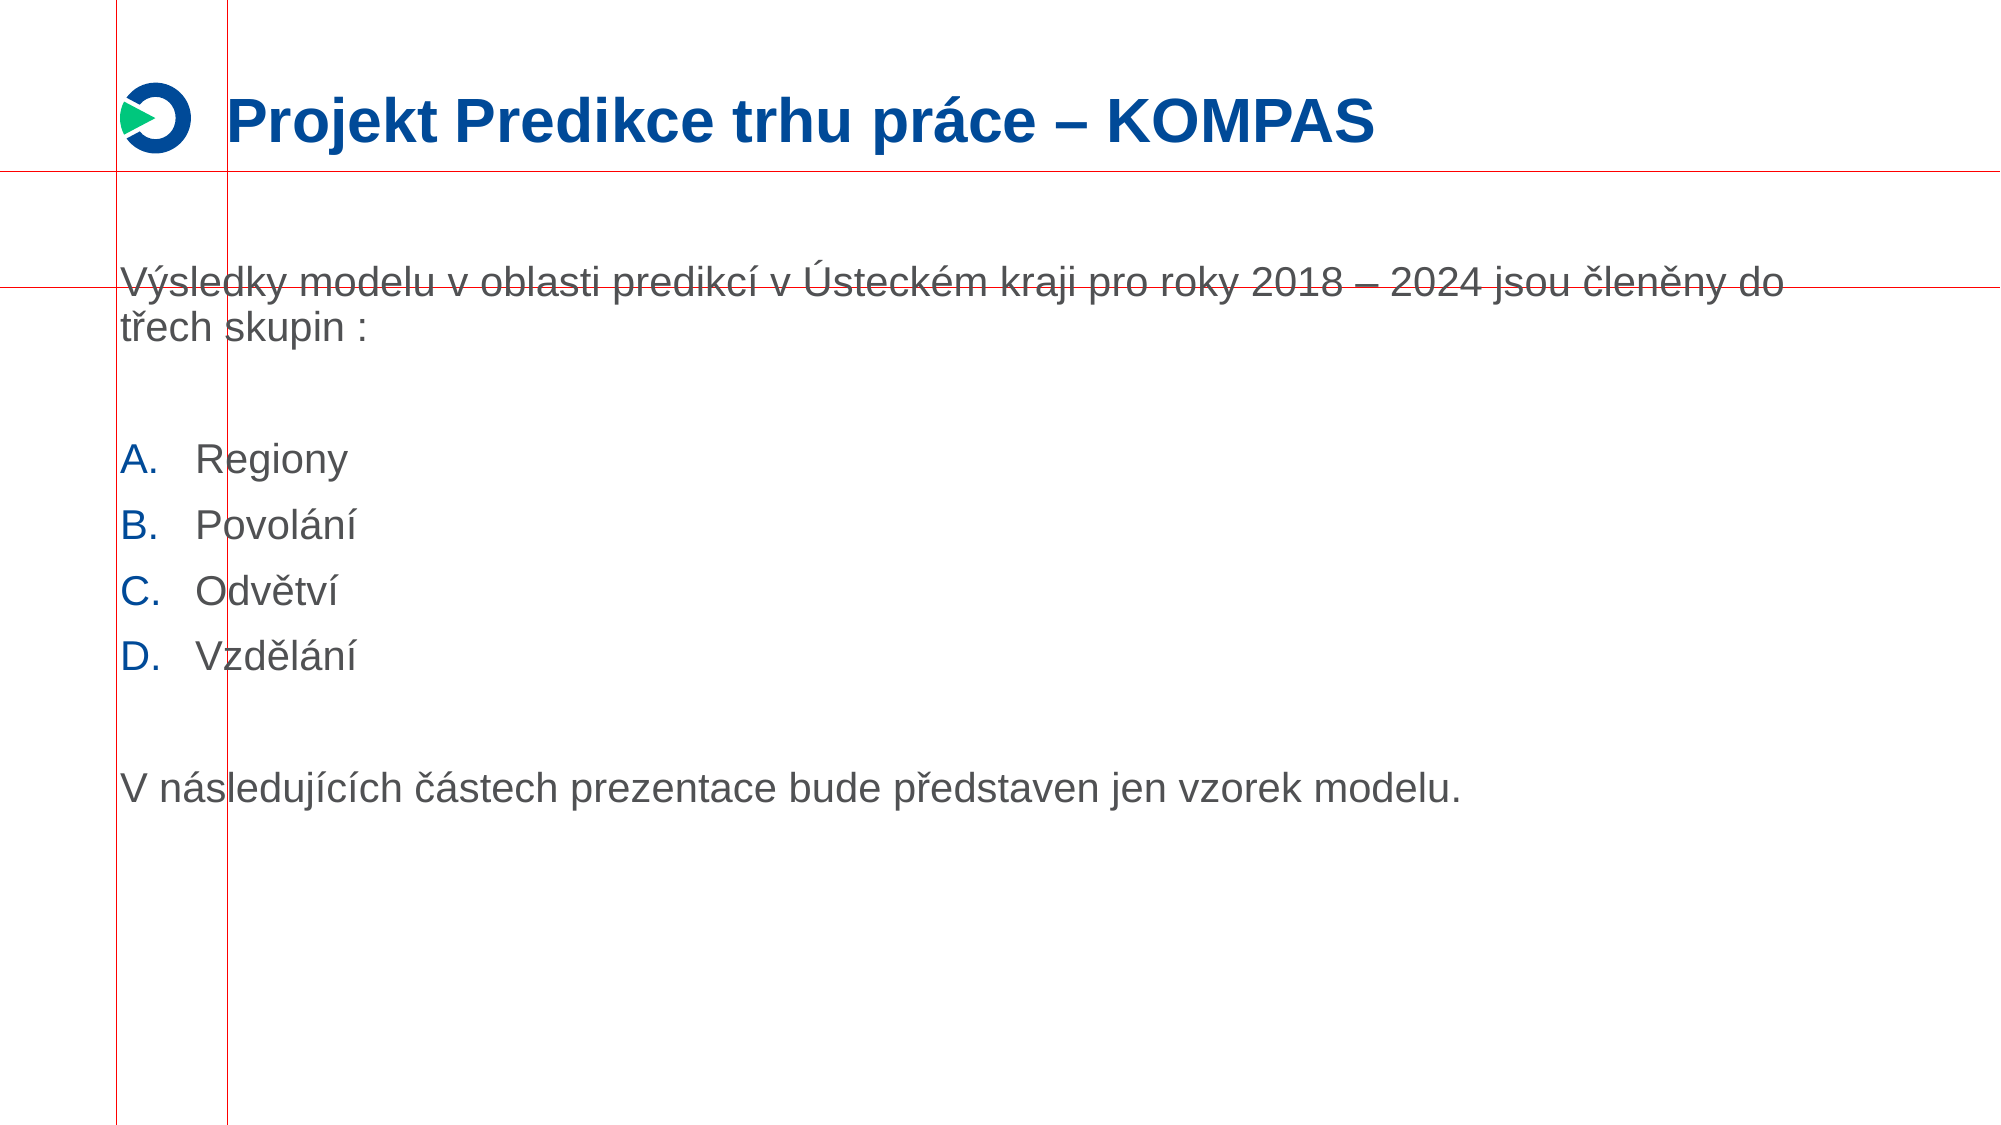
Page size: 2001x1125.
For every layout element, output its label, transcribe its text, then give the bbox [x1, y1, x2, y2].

list Výsledky modelu v oblasti predikcí v Ústeckém kraji pro roky 2018 – 2024 jsou členěny do třech skupin : Regiony Povolání Odvětví Vzdělání V následujících částech prezentace bude představen jen vzorek modelu. [120, 260, 1880, 1023]
title Projekt Predikce trhu práce – KOMPAS [226, 88, 1880, 225]
